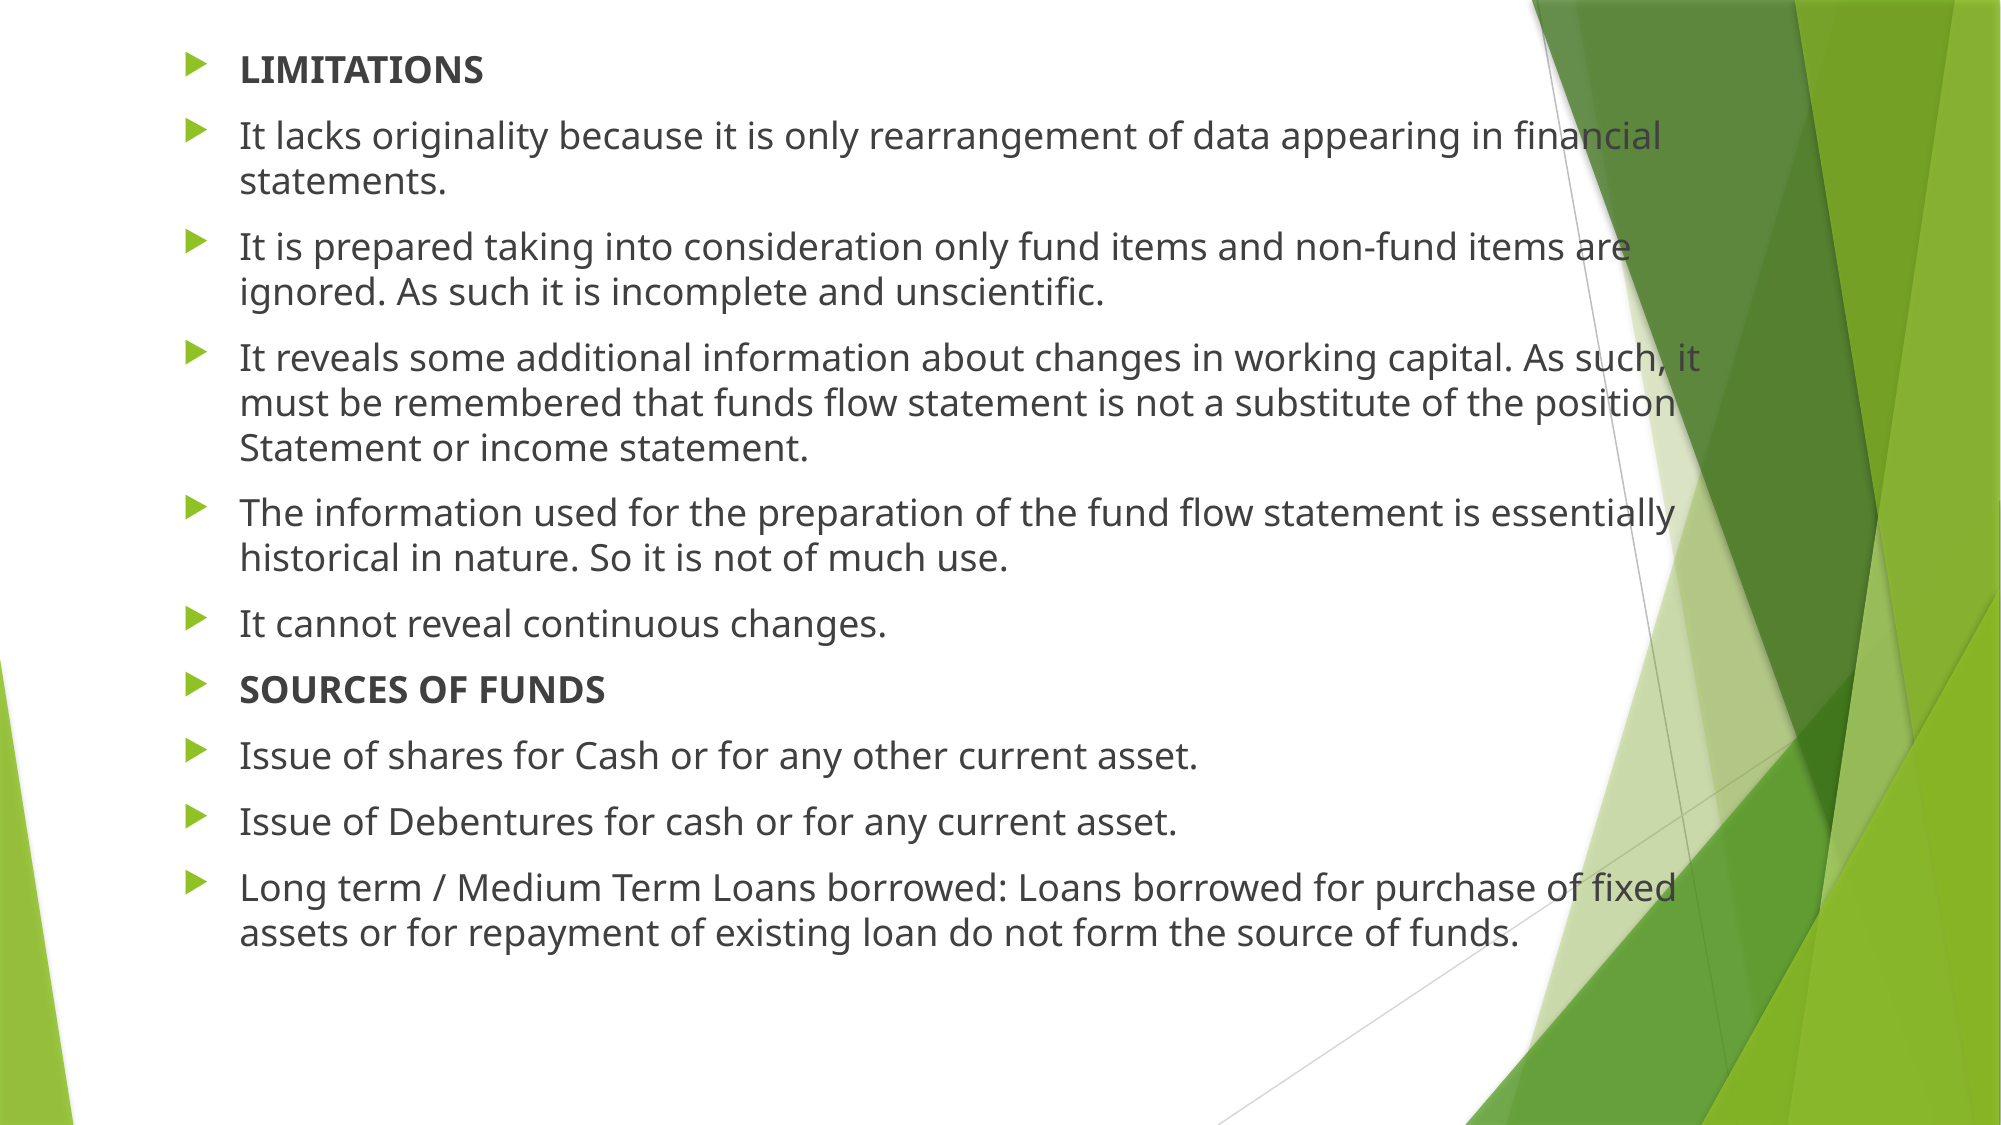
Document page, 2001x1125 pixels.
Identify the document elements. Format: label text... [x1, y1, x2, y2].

list LIMITATIONS It lacks originality because it is only rearrangement of data appearing in financial statements. It is prepared taking into consideration only fund items and non-fund items are ignored. As such it is incomplete and unscientific. It reveals some additional information about changes in working capital. As such, it must be remembered that funds flow statement is not a substitute of the position Statement or income statement. The information used for the preparation of the fund flow statement is essentially historical in nature. So it is not of much use. It cannot reveal continuous changes. SOURCES OF FUNDS Issue of shares for Cash or for any other current asset. Issue of Debentures for cash or for any current asset. Long term / Medium Term Loans borrowed: Loans borrowed for purchase of fixed assets or for repayment of existing loan do not form the source of funds. [168, 38, 1763, 1102]
